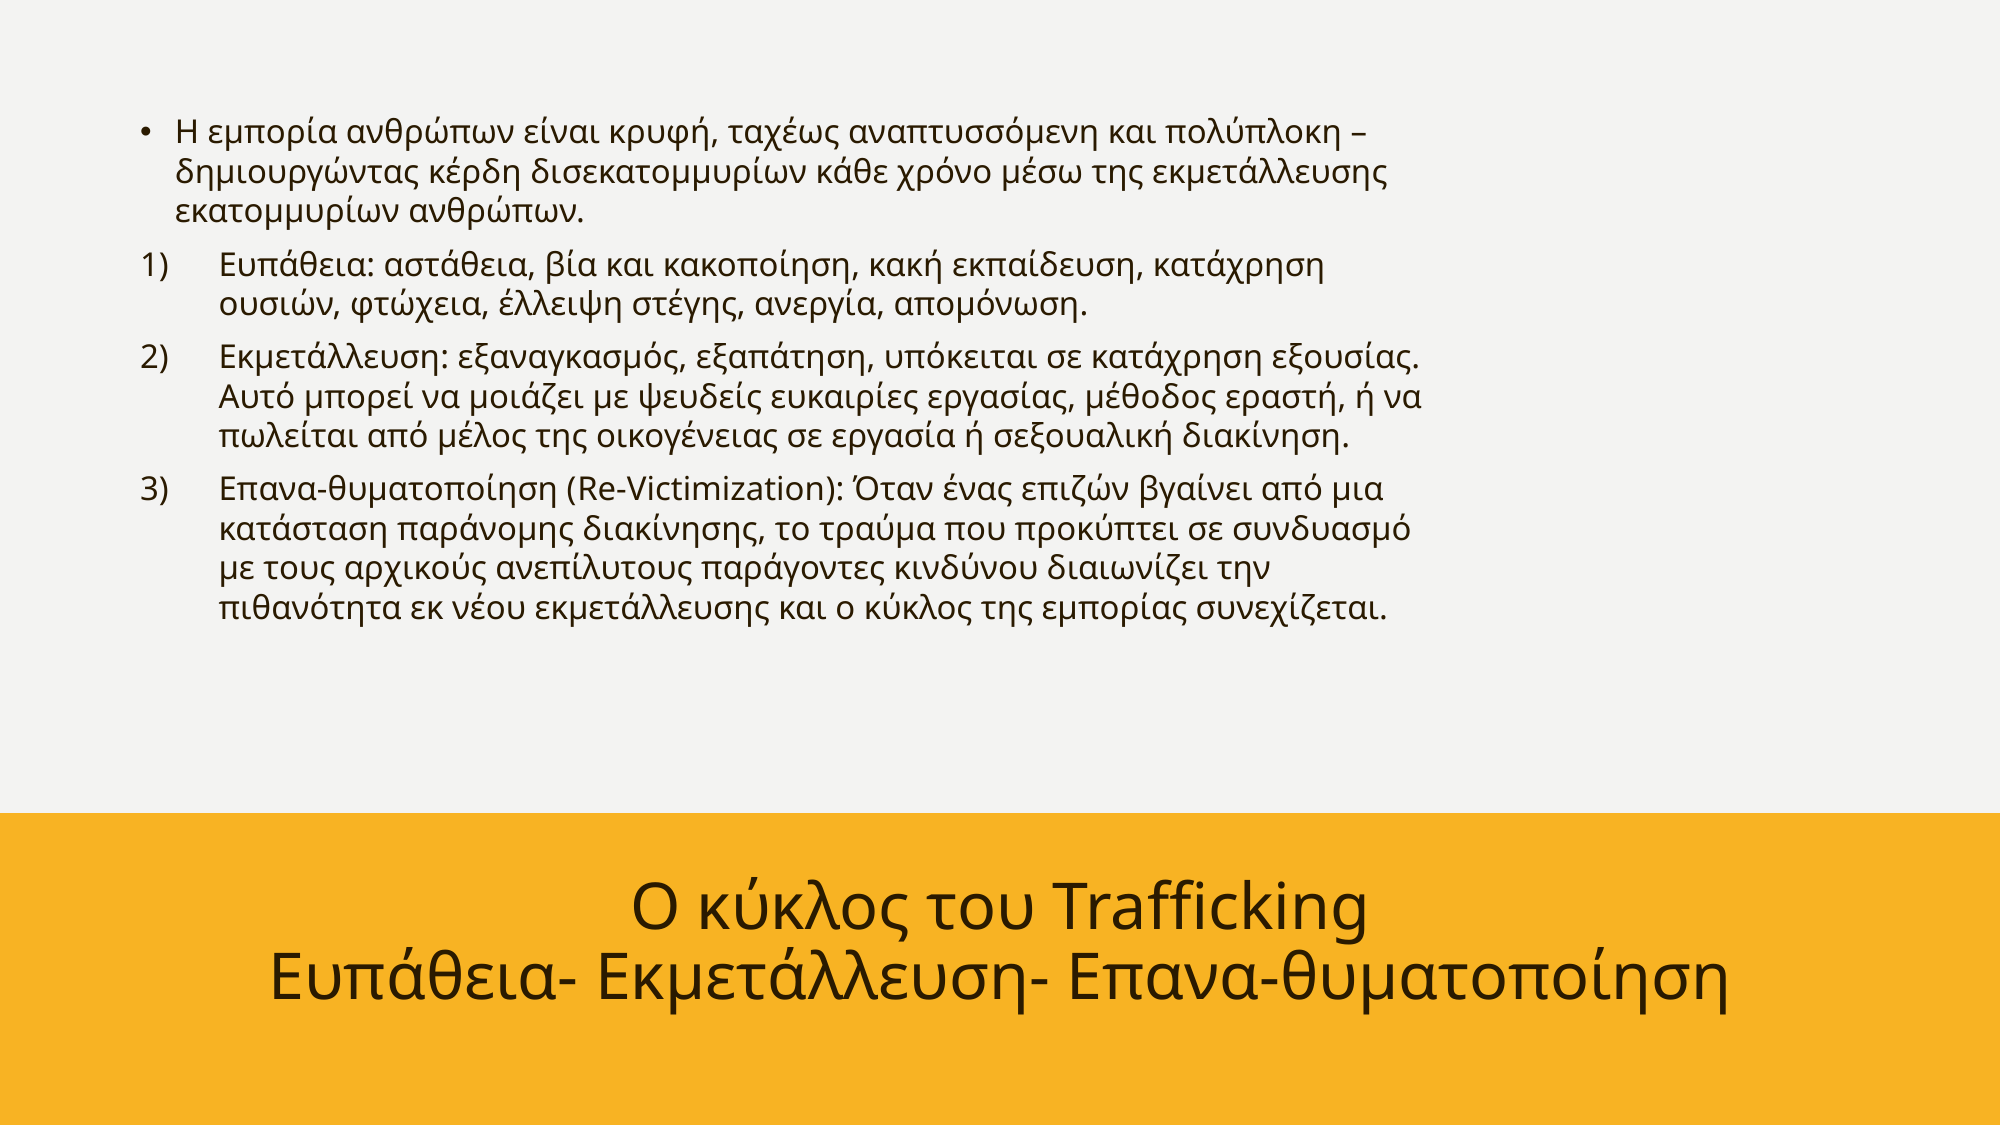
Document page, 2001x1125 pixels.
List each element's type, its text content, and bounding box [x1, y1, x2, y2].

text_box [0, 0, 2000, 812]
title Ο κύκλος του Trafficking Ευπάθεια- Εκμετάλλευση- Επανα-θυματοποίηση [125, 866, 1875, 1022]
list Η εμπορία ανθρώπων είναι κρυφή, ταχέως αναπτυσσόμενη και πολύπλοκη – δημιουργώντας κέρδη δισεκατομμυρίων κάθε χρόνο μέσω της εκμετάλλευσης εκατομμυρίων ανθρώπων. Ευπάθεια: αστάθεια, βία και κακοποίηση, κακή εκπαίδευση, κατάχρηση ουσιών, φτώχεια, έλλειψη στέγης, ανεργία, απομόνωση. Εκμετάλλευση: εξαναγκασμός, εξαπάτηση, υπόκειται σε κατάχρηση εξουσίας. Αυτό μπορεί να μοιάζει με ψευδείς ευκαιρίες εργασίας, μέθοδος εραστή, ή να πωλείται από μέλος της οικογένειας σε εργασία ή σεξουαλική διακίνηση. Επανα-θυματοποίηση (Re-Victimization): Όταν ένας επιζών βγαίνει από μια κατάσταση παράνομης διακίνησης, το τραύμα που προκύπτει σε συνδυασμό με τους αρχικούς ανεπίλυτους παράγοντες κινδύνου διαιωνίζει την πιθανότητα εκ νέου εκμετάλλευσης και ο κύκλος της εμπορίας συνεχίζεται. [125, 103, 1440, 710]
text_box [0, 812, 2000, 1125]
